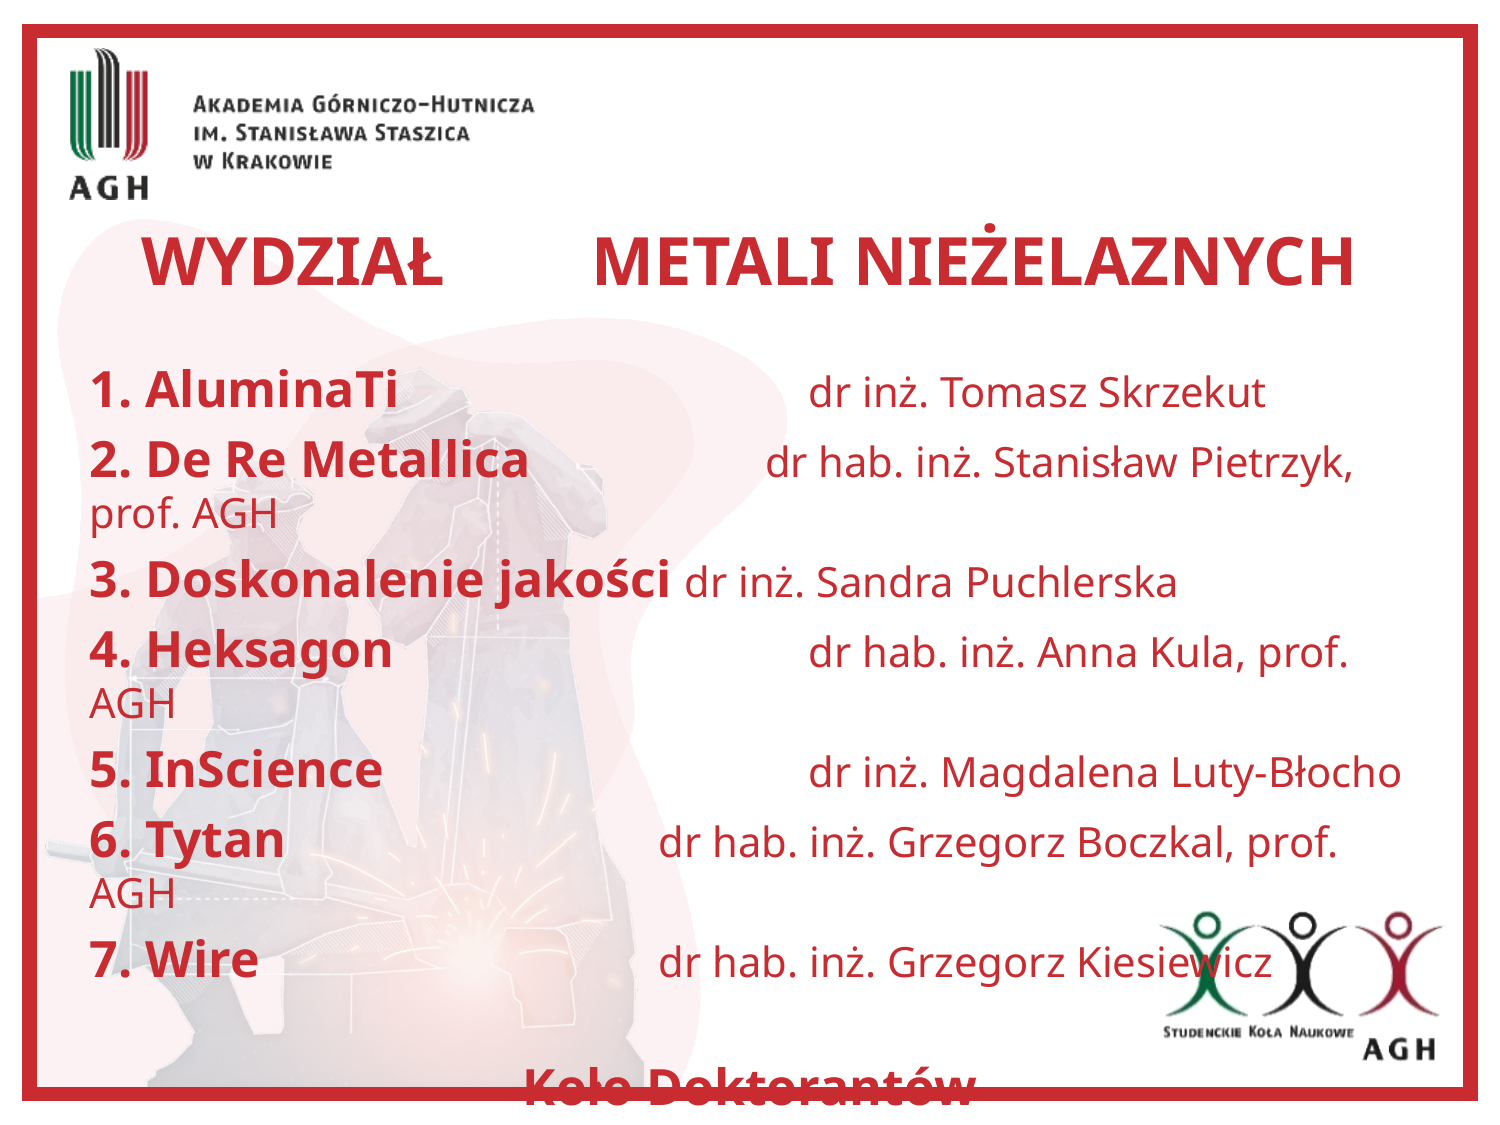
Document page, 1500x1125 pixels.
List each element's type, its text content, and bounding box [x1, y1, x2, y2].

picture [1139, 905, 1466, 1076]
list 1. AluminaTi dr inż. Tomasz Skrzekut 2. De Re Metallica dr hab. inż. Stanisław Pietrzyk, prof. AGH 3. Doskonalenie jakości dr inż. Sandra Puchlerska 4. Heksagon dr hab. inż. Anna Kula, prof. AGH 5. InScience dr inż. Magdalena Luty-Błocho 6. Tytan dr hab. inż. Grzegorz Boczkal, prof. AGH 7. Wire dr hab. inż. Grzegorz Kiesiewicz Koło Doktorantów 1. DEFORM dr hab. inż. Artur Kawecki, prof. AGH [75, 349, 1425, 657]
title Wydział Metali Nieżelaznych [75, 196, 1425, 322]
picture [69, 48, 535, 200]
